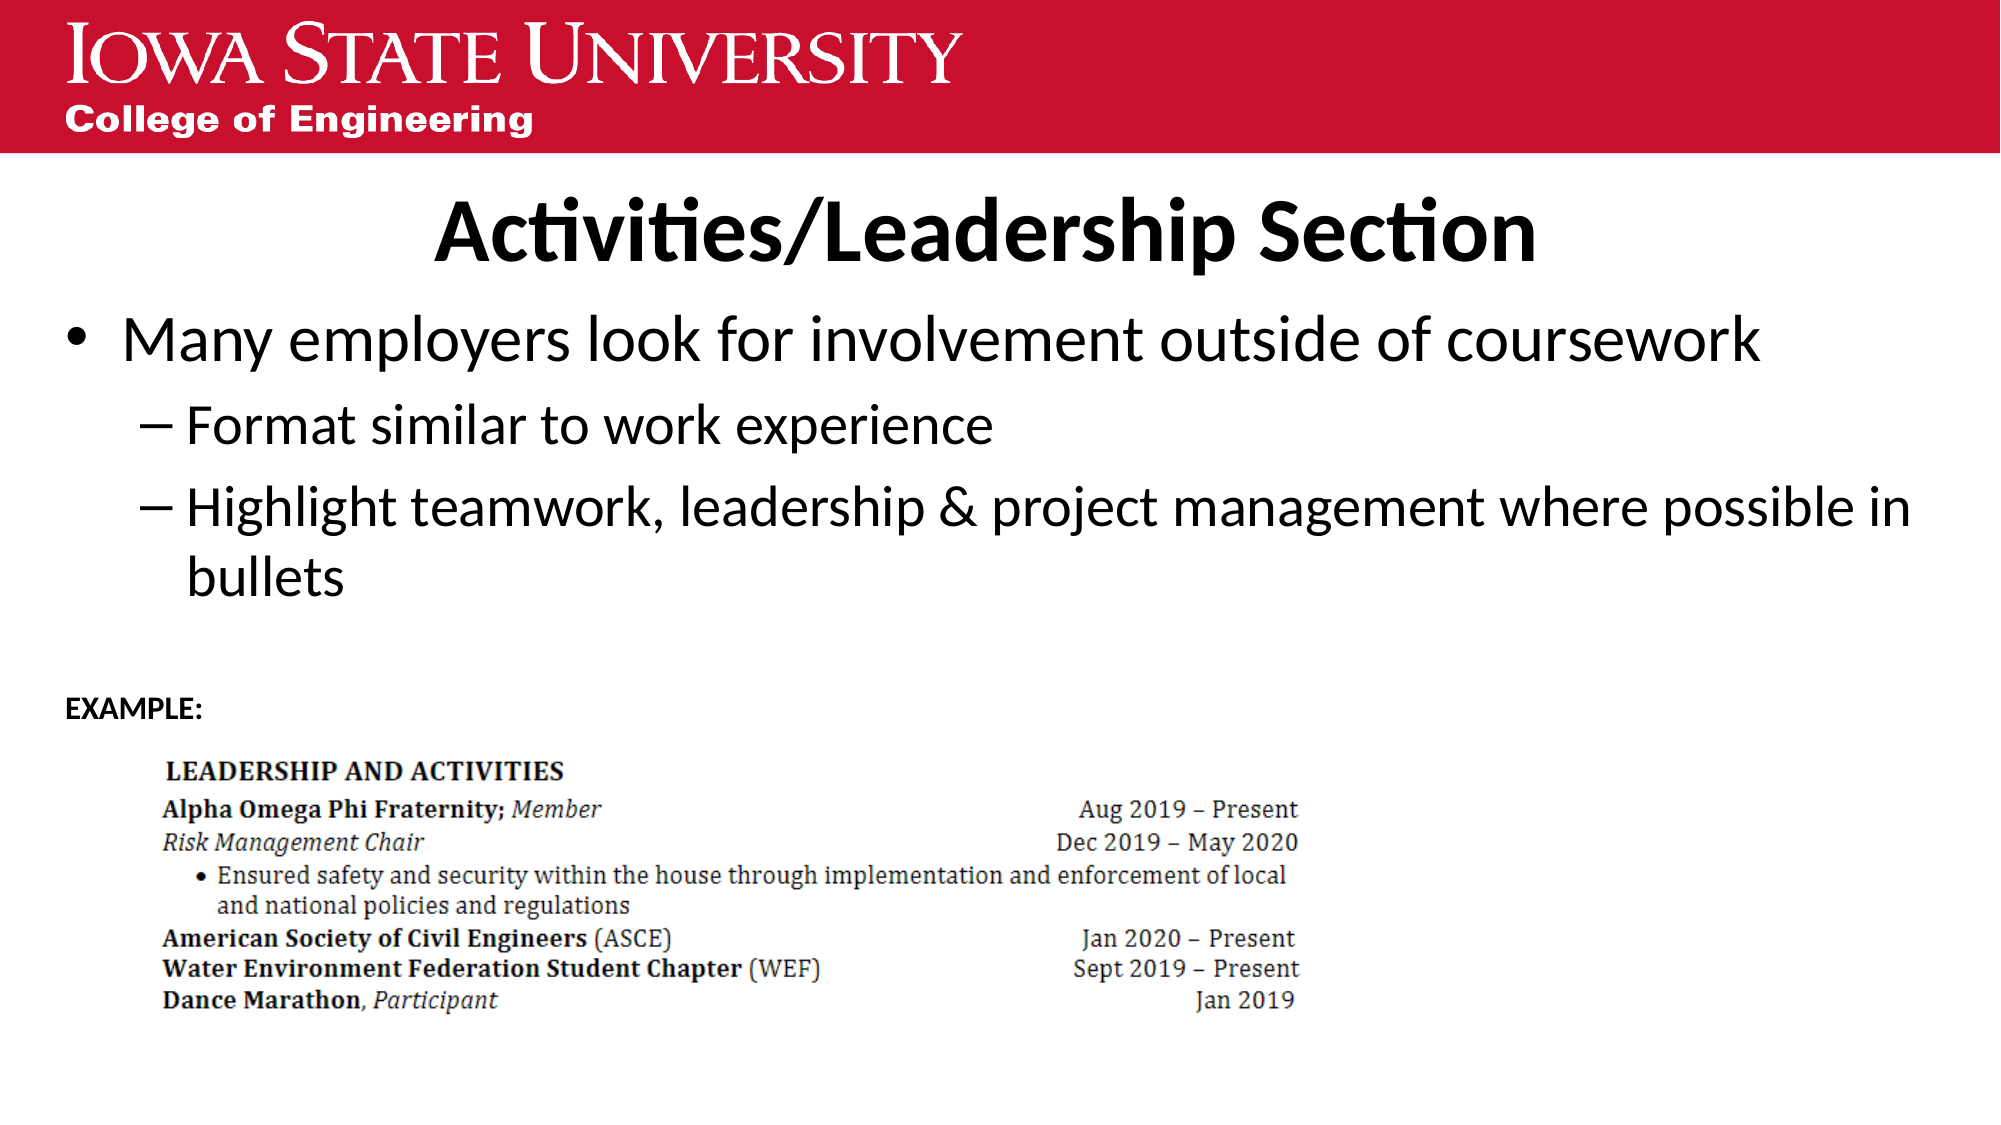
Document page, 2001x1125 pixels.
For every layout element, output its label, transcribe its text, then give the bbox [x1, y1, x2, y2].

title Activities/Leadership Section [337, 178, 1638, 272]
list Many employers look for involvement outside of coursework Format similar to work experience Highlight teamwork, leadership & project management where possible in bullets EXAMPLE: [50, 287, 1938, 1075]
picture [66, 21, 963, 138]
picture [137, 749, 1325, 1033]
